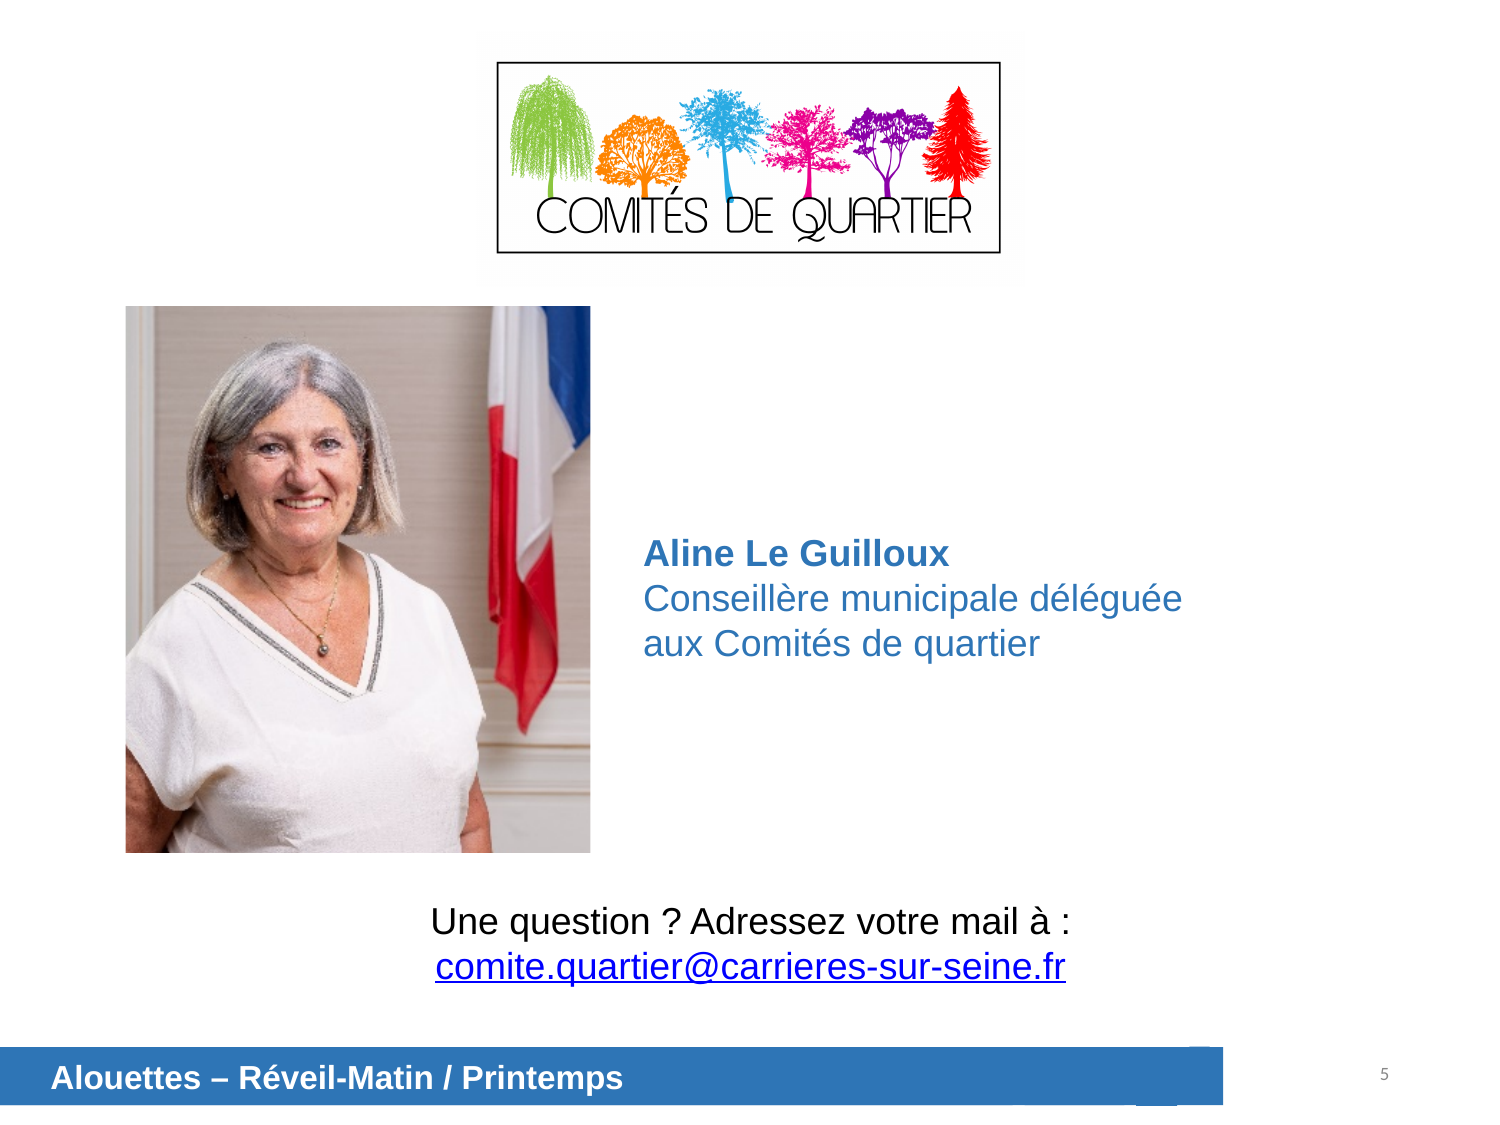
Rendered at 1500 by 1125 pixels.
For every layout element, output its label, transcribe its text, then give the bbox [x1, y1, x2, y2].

slide_number 5 [1360, 1053, 1398, 1093]
picture [476, 31, 1025, 287]
text_box Aline Le Guilloux Conseillère municipale déléguée aux Comités de quartier [635, 521, 1257, 672]
text_box Une question ? Adressez votre mail à : comite.quartier@carrieres-sur-seine.fr [401, 889, 1101, 995]
picture [125, 306, 591, 853]
text_box [0, 1047, 1224, 1106]
text_box Alouettes – Réveil-Matin / Printemps [42, 1049, 1223, 1104]
